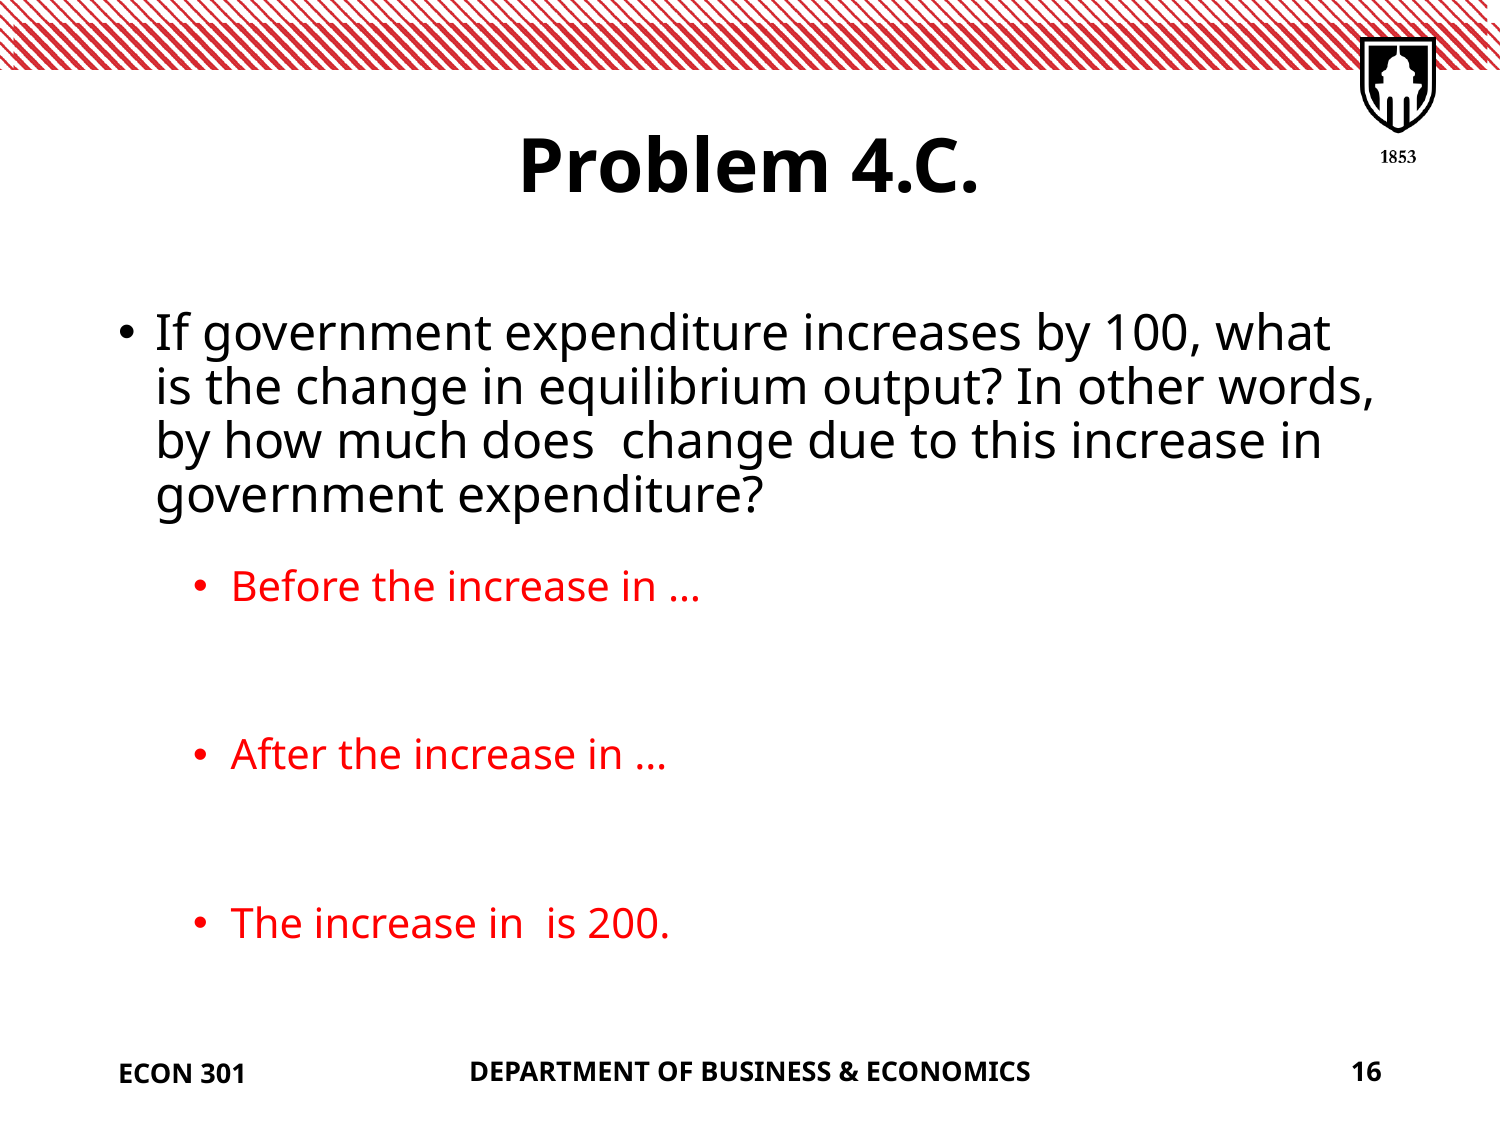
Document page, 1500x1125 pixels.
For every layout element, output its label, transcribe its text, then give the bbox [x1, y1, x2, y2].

footer DEPARTMENT OF BUSINESS & ECONOMICS [277, 1042, 1059, 1103]
slide_number 16 [1059, 1042, 1397, 1103]
slide_number ECON 301 [103, 1042, 277, 1103]
picture [0, 0, 1500, 163]
title Problem 4.C. [103, 59, 1397, 278]
